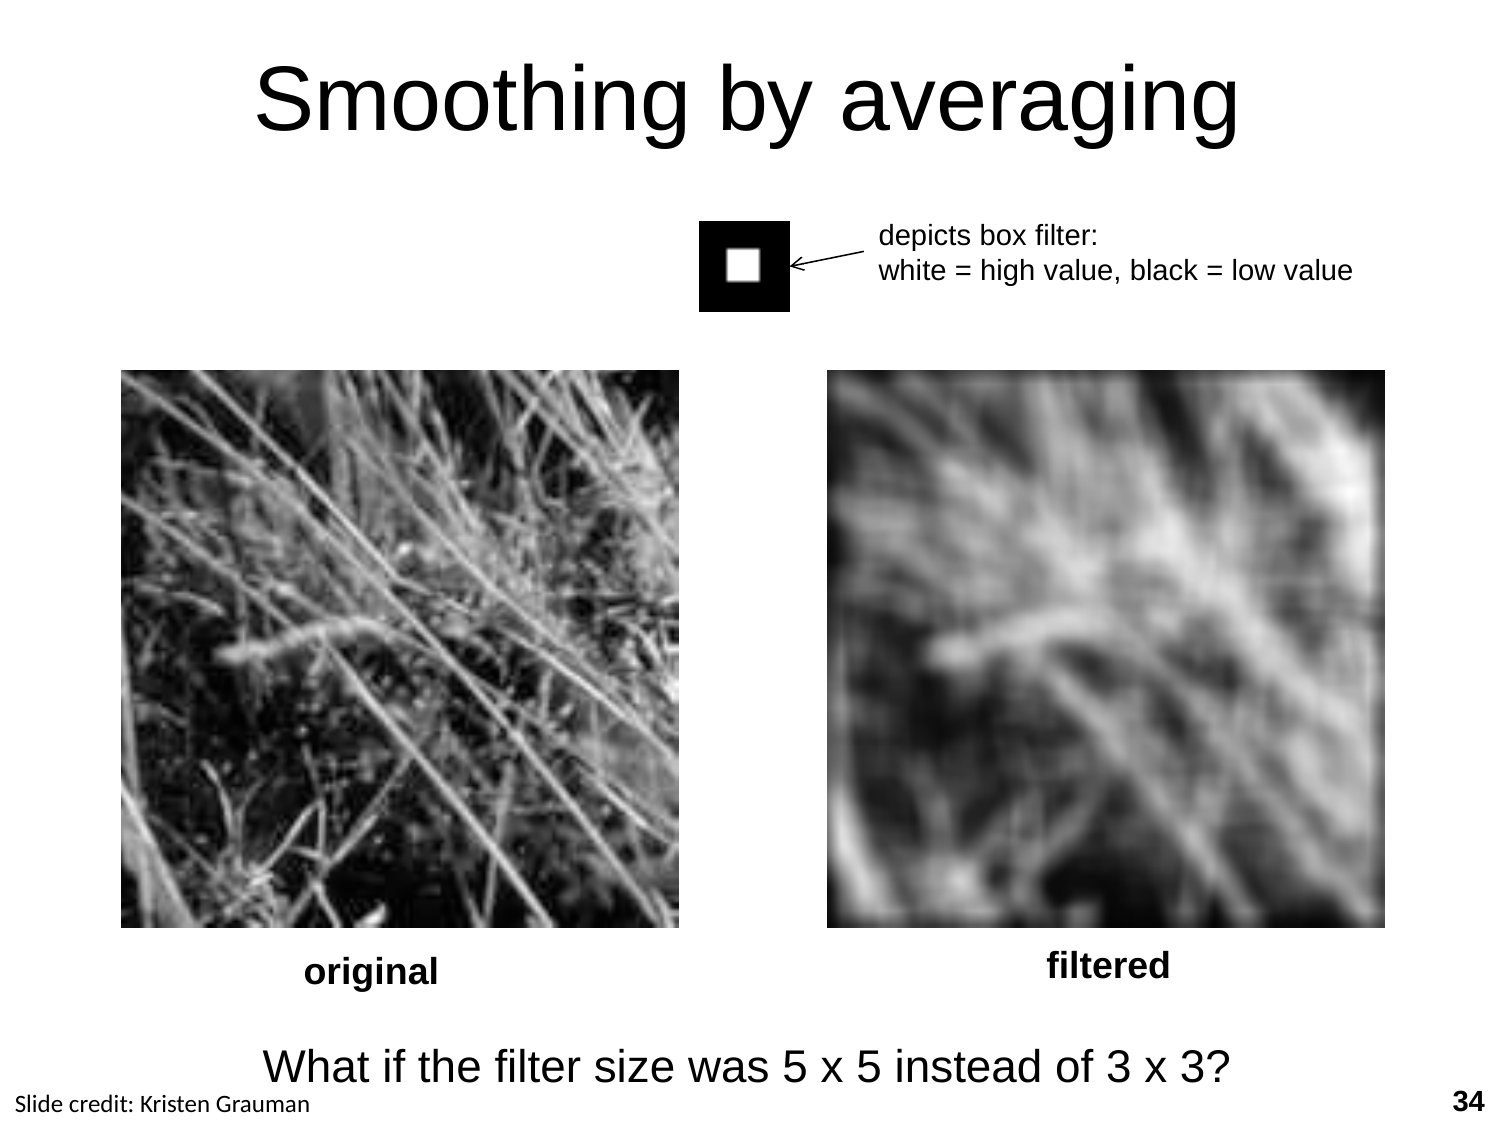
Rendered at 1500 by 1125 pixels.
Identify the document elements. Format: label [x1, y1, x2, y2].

picture [120, 370, 679, 928]
picture [699, 221, 790, 312]
text_box [0, 1029, 1500, 1125]
slide_number [1149, 1074, 1500, 1125]
title [72, 0, 1424, 188]
text_box [1031, 933, 1218, 994]
picture [827, 370, 1386, 928]
text_box [288, 939, 475, 1000]
text_box [789, 209, 1469, 294]
